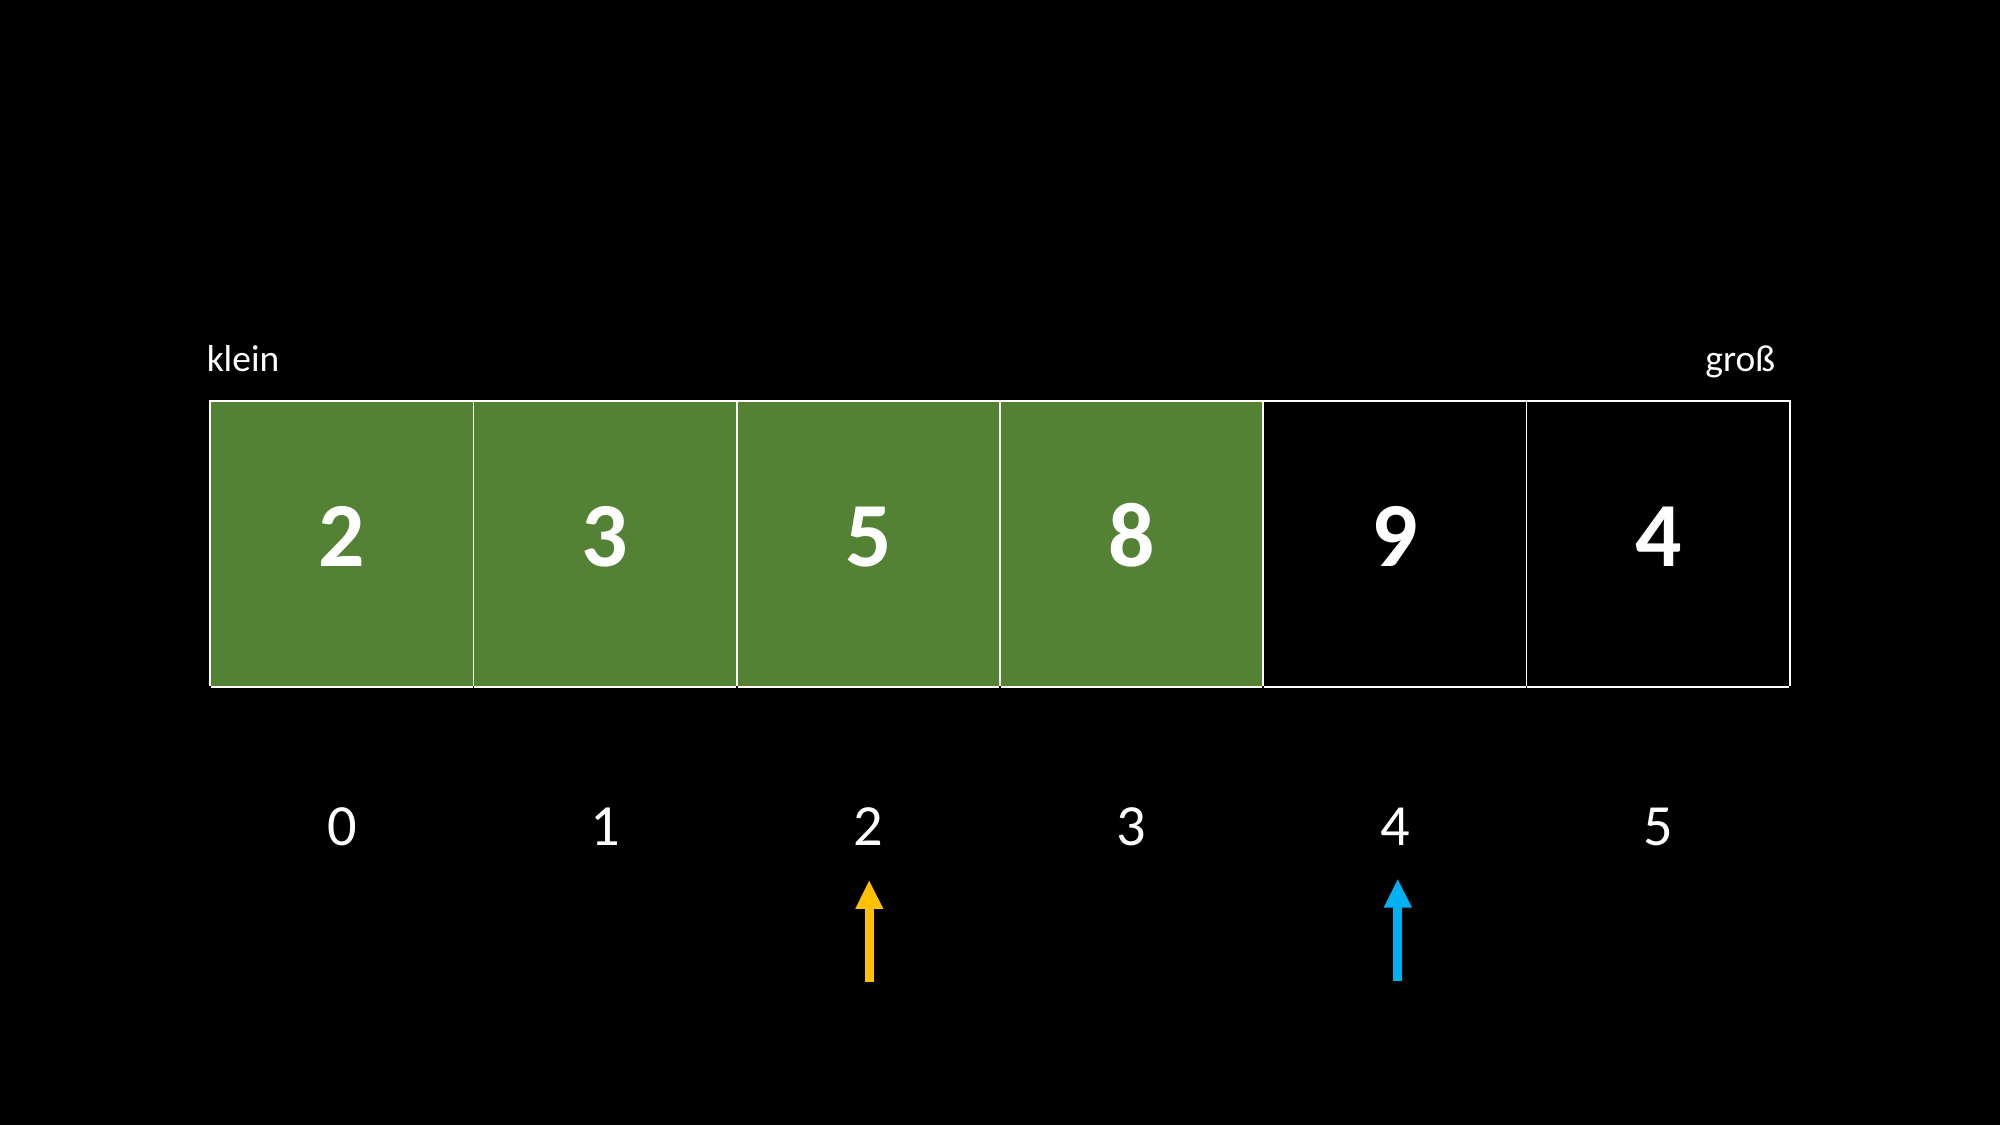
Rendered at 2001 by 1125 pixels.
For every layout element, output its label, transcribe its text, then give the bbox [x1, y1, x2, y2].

table_cell 4 [1264, 688, 1526, 973]
table_cell 1 [474, 688, 736, 973]
table_header 5 [738, 402, 999, 686]
table_cell 3 [1001, 688, 1262, 973]
table_header 3 [474, 402, 736, 686]
table_cell 0 [211, 688, 473, 973]
table_header 8 [1001, 402, 1262, 686]
table_cell 2 [738, 688, 999, 973]
text_box groß [1562, 326, 1790, 387]
table_header 2 [211, 402, 473, 686]
table_cell 5 [1527, 688, 1789, 973]
table_header 4 [1527, 402, 1789, 686]
text_box klein [192, 326, 420, 387]
table_header 9 [1264, 402, 1526, 686]
